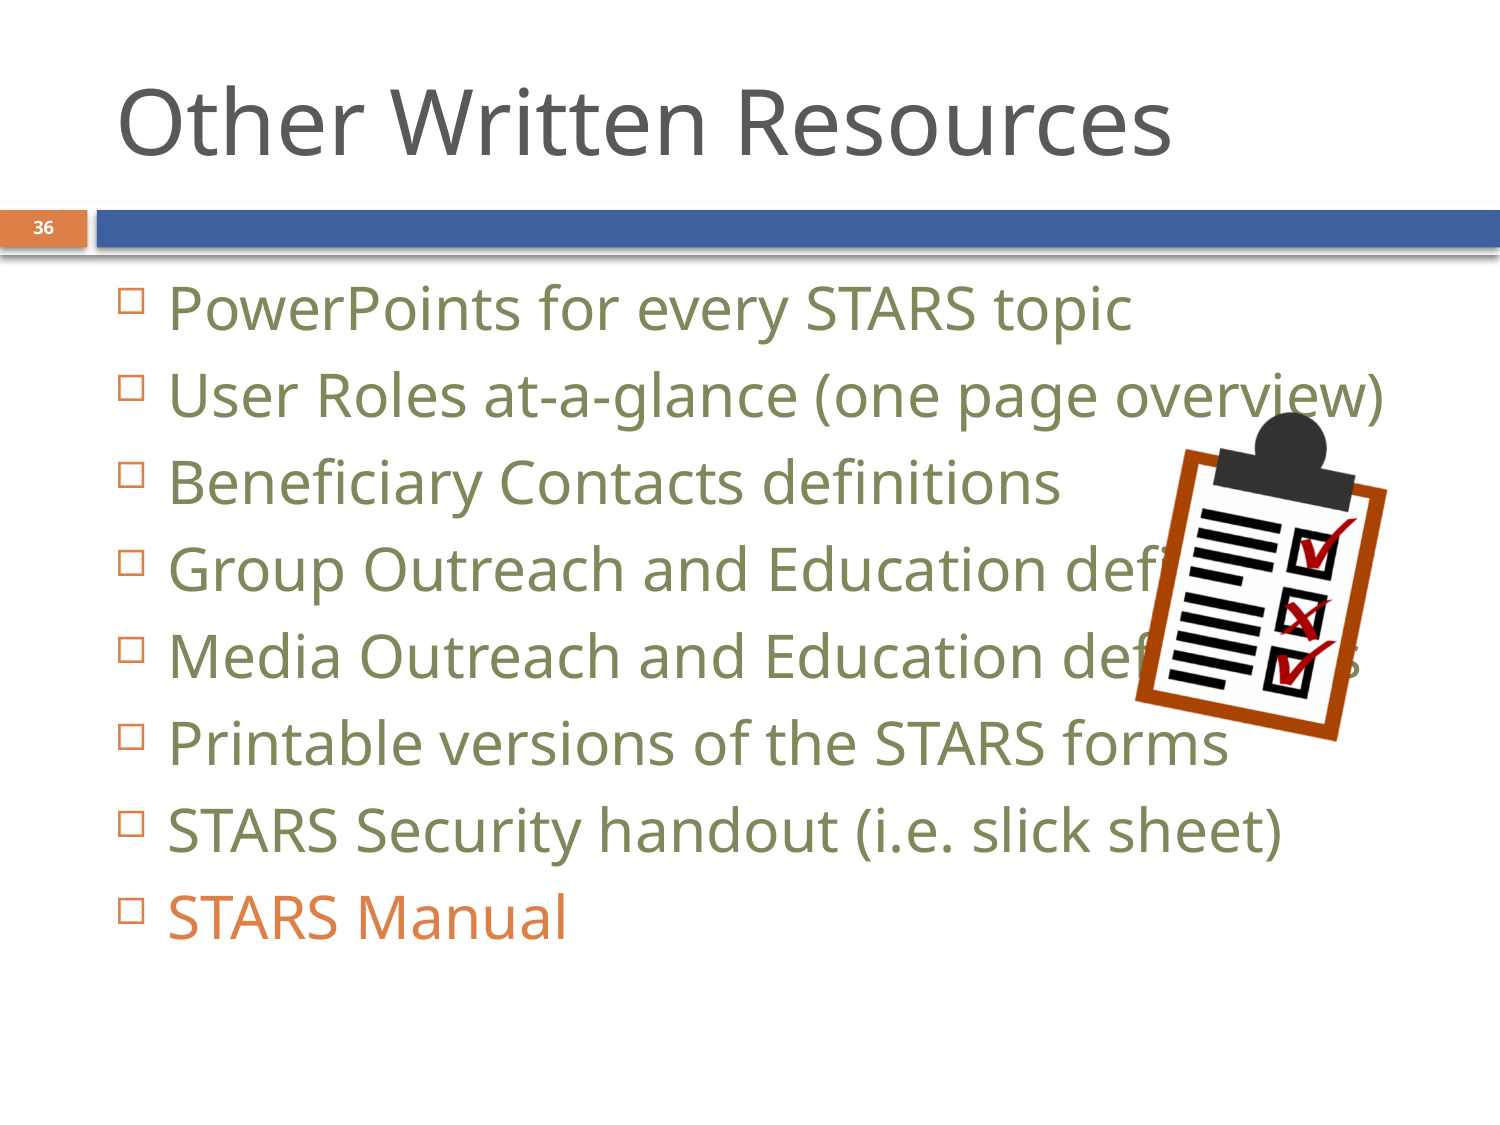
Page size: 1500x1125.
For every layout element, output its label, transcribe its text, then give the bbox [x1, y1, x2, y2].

title Other Written Resources [100, 37, 1438, 200]
picture [1076, 375, 1459, 788]
slide_number 36 [0, 208, 88, 249]
list PowerPoints for every STARS topic User Roles at-a-glance (one page overview) Beneficiary Contacts definitions Group Outreach and Education definitions Media Outreach and Education definitions Printable versions of the STARS forms STARS Security handout (i.e. slick sheet) STARS Manual [100, 262, 1438, 1000]
